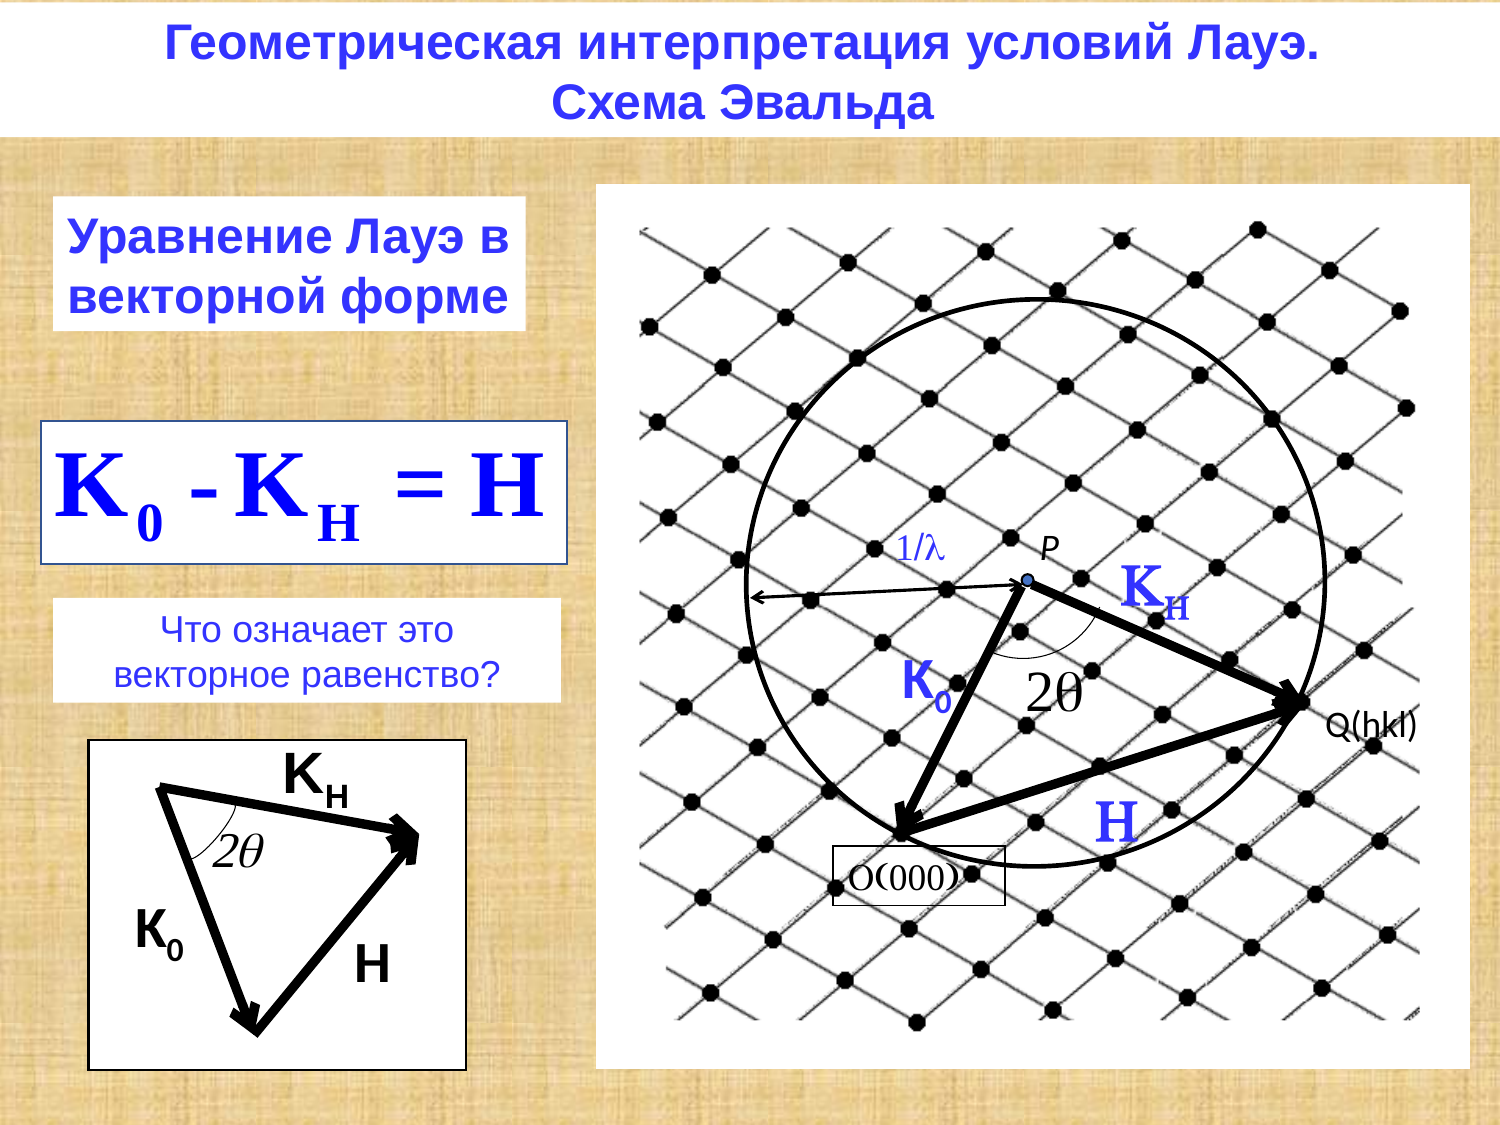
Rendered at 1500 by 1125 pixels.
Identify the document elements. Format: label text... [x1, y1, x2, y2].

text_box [749, 584, 1024, 598]
text_box [87, 739, 467, 1071]
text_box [159, 835, 253, 1035]
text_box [1031, 584, 1306, 705]
text_box KH [268, 727, 365, 786]
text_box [897, 586, 1022, 835]
text_box K0 [120, 881, 159, 976]
text_box Что означает это векторное равенство? [53, 597, 561, 703]
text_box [159, 786, 420, 835]
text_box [253, 834, 420, 1035]
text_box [1022, 704, 1306, 835]
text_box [41, 420, 567, 565]
text_box Геометрическая интерпретация условий Лауэ. Схема Эвальда [0, 2, 1500, 138]
text_box Уравнение Лауэ в векторной форме [53, 196, 526, 332]
picture [0, 138, 1500, 1125]
